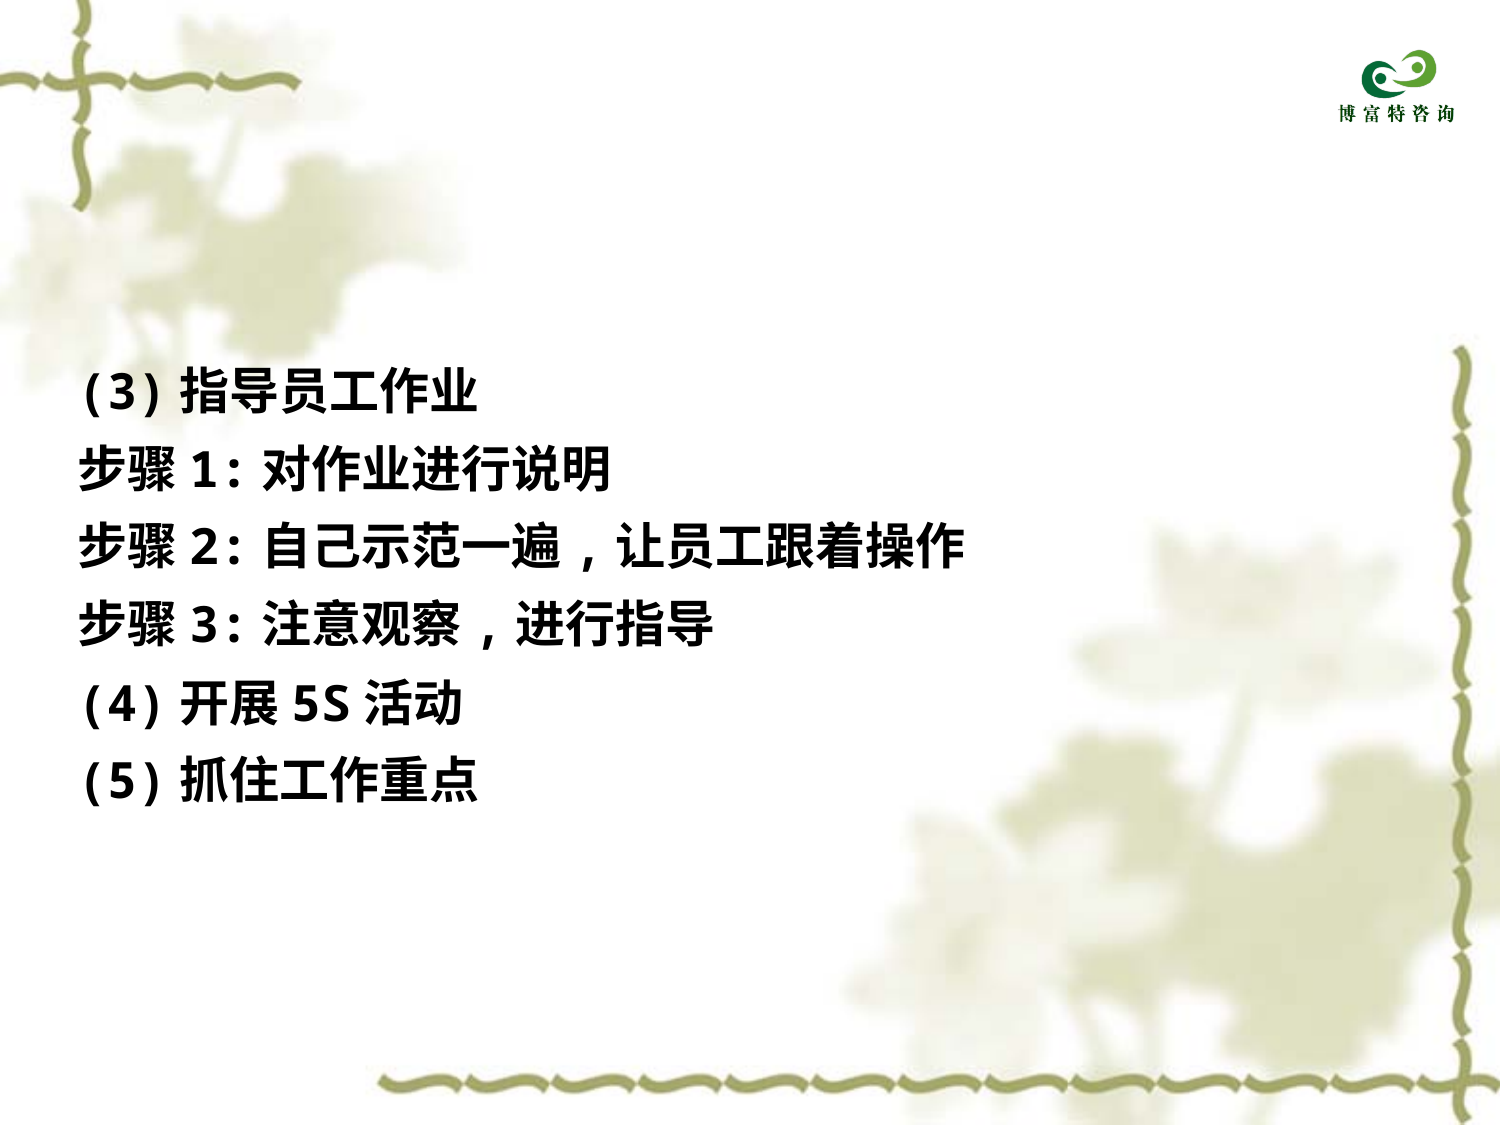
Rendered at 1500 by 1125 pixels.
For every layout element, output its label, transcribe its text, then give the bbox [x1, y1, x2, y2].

text_box (3)指导员工作业 步骤1:对作业进行说明 步骤2:自己示范一遍,让员工跟着操作 步骤3:注意观察,进行指导 (4)开展5S活动 (5)抓住工作重点 [62, 75, 1425, 1075]
picture [0, 0, 1500, 1125]
